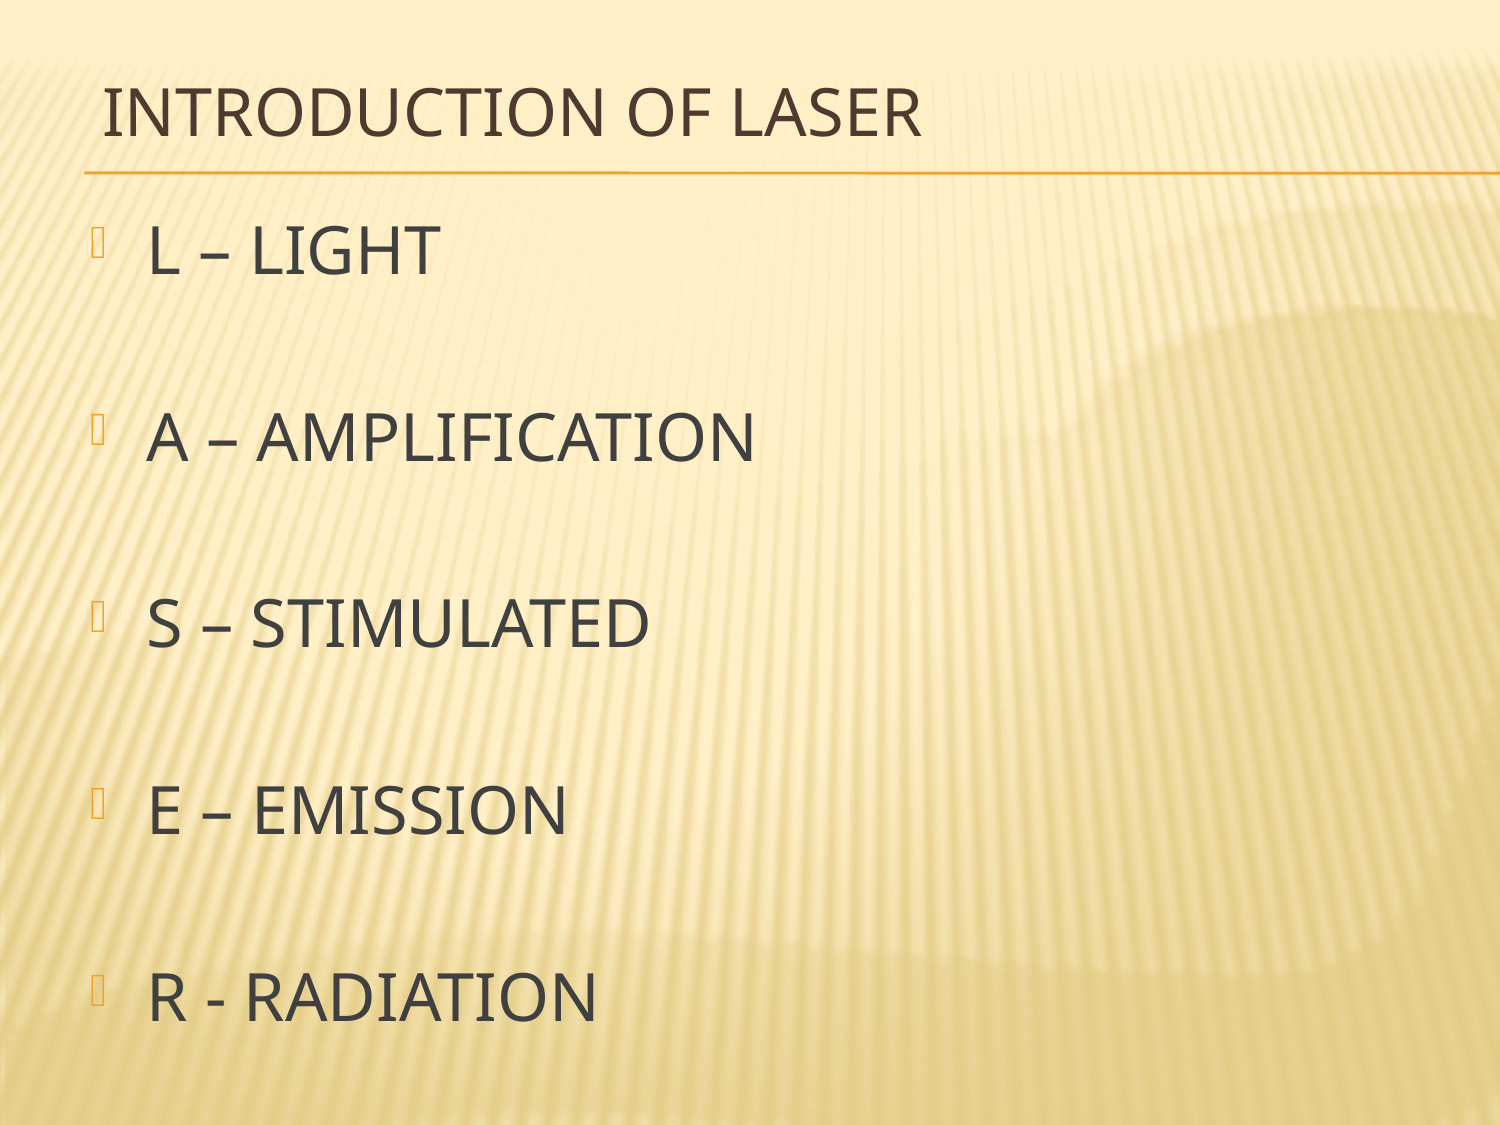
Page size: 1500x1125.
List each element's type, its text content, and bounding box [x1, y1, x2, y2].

title Introduction OF LASER [87, 62, 1313, 158]
list L – LIGHT A – AMPLIFICATION S – STIMULATED E – EMISSION R - RADIATION [74, 199, 1301, 1063]
